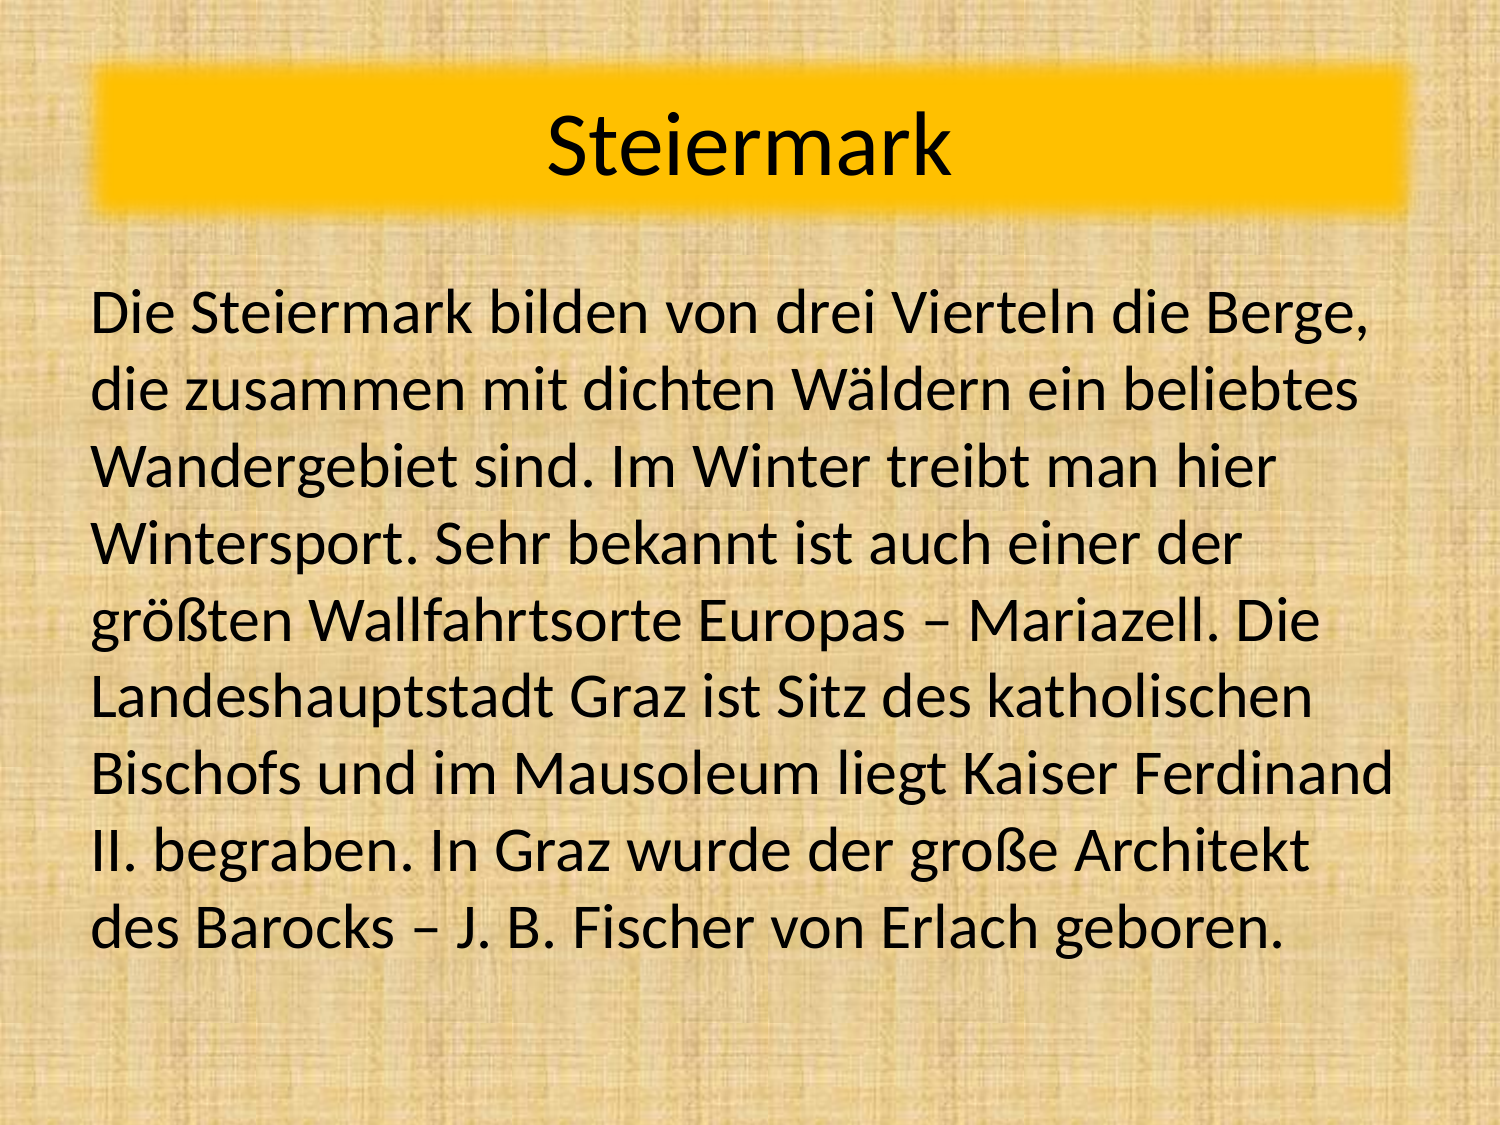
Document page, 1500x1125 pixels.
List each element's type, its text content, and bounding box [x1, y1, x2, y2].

text_box Steiermark [109, 80, 1393, 200]
text_box Alpen in Tirol [87, 57, 1415, 222]
picture [0, 0, 1500, 1125]
list Die Steiermark bilden von drei Vierteln die Berge, die zusammen mit dichten Wäldern ein beliebtes Wandergebiet sind. Im Winter treibt man hier Wintersport. Sehr bekannt ist auch einer der größten Wallfahrtsorte Europas – Mariazell. Die Landeshauptstadt Graz ist Sitz des katholischen Bischofs und im Mausoleum liegt Kaiser Ferdinand II. begraben. In Graz wurde der große Architekt des Barocks – J. B. Fischer von Erlach geboren. [75, 262, 1425, 1005]
